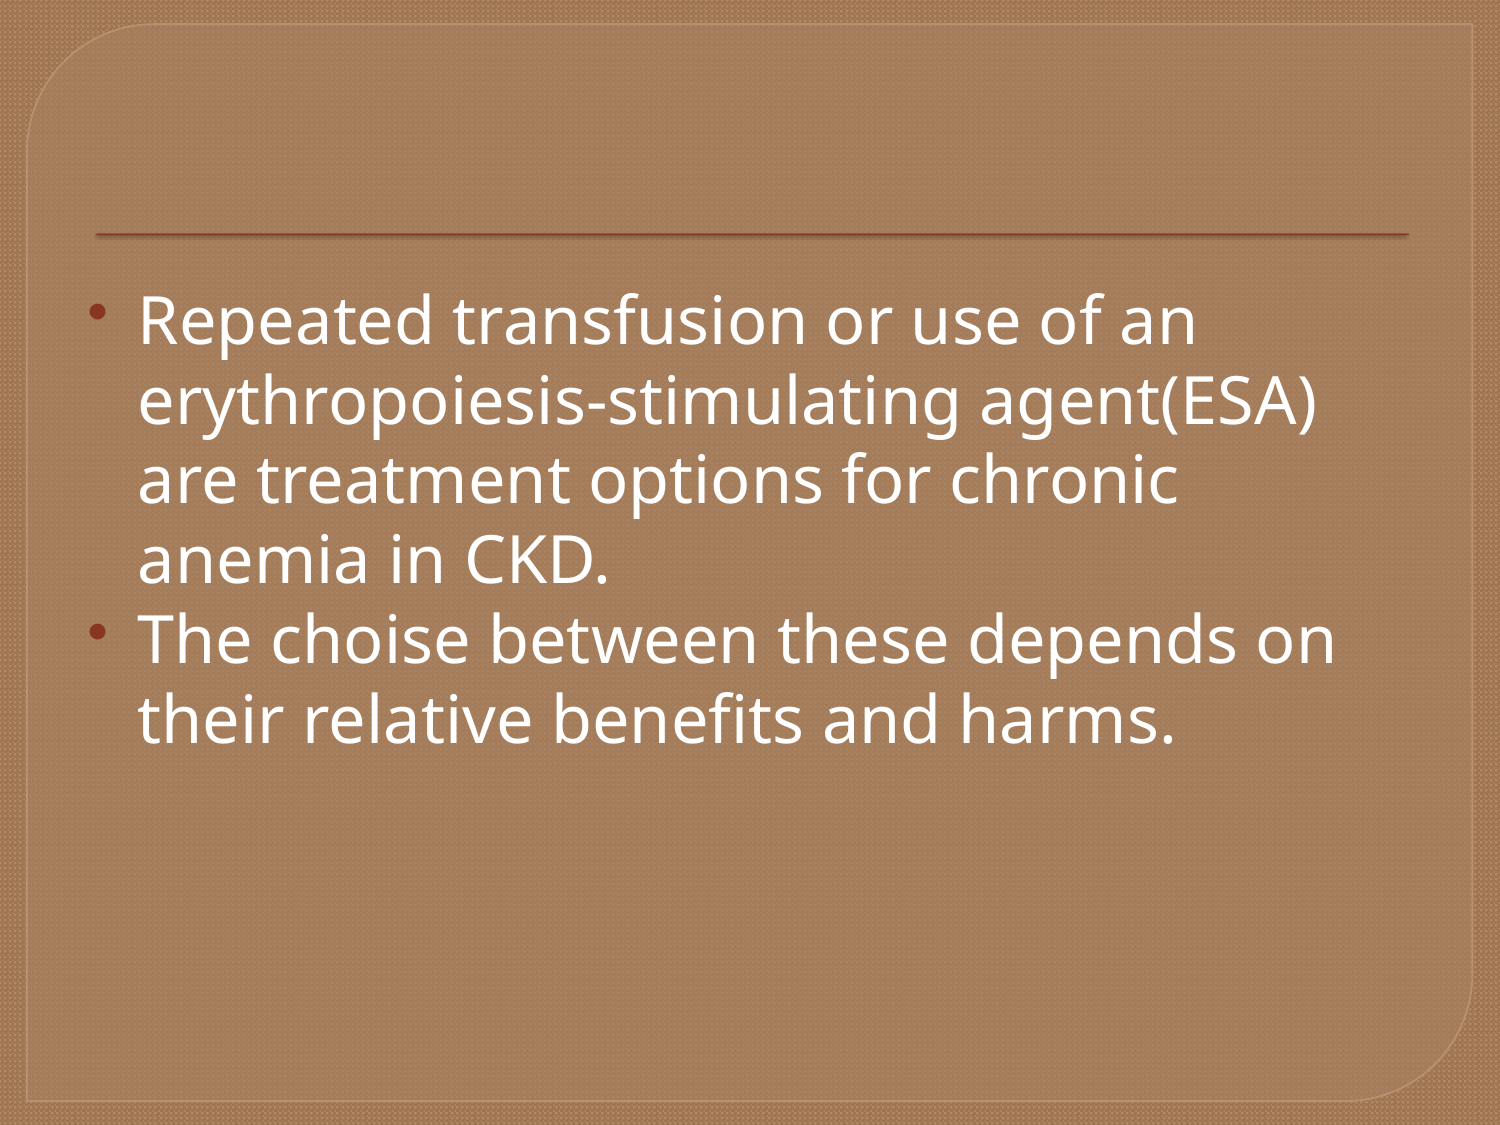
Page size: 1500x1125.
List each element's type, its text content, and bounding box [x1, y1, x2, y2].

list Repeated transfusion or use of an erythropoiesis-stimulating agent(ESA) are treatment options for chronic anemia in CKD. The choise between these depends on their relative benefits and harms. [75, 270, 1425, 1013]
